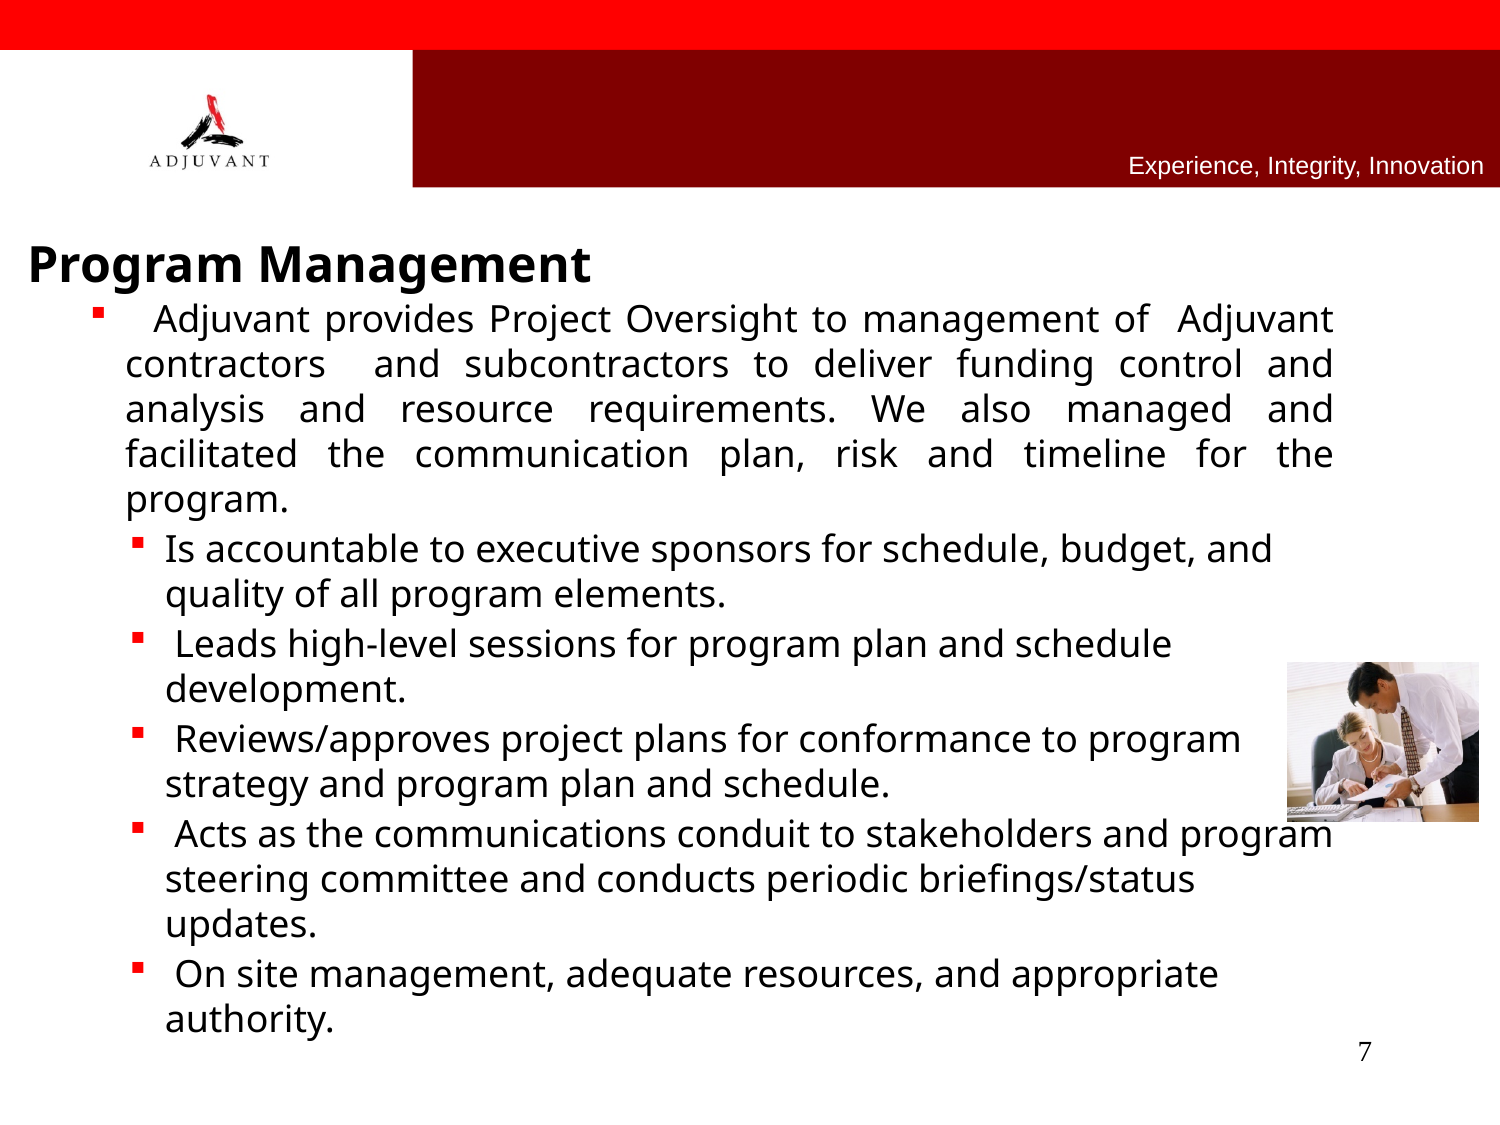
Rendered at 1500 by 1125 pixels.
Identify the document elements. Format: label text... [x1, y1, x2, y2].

slide_number 7 [1074, 1024, 1388, 1101]
text_box Program Management [12, 224, 1325, 325]
text_box Experience, Integrity, Innovation [413, 49, 1500, 188]
text_box [0, 49, 413, 188]
text_box [0, 0, 1500, 49]
picture [1287, 662, 1479, 823]
text_box Adjuvant provides Project Oversight to management of Adjuvant contractors and subcontractors to deliver funding control and analysis and resource requirements. We also managed and facilitated the communication plan, risk and timeline for the program. Is accountable to executive sponsors for schedule, budget, and quality of all program elements. Leads high-level sessions for program plan and schedule development. Reviews/approves project plans for conformance to program strategy and program plan and schedule. Acts as the communications conduit to stakeholders and program steering committee and conducts periodic briefings/status updates. On site management, adequate resources, and appropriate authority. [74, 287, 1350, 1048]
